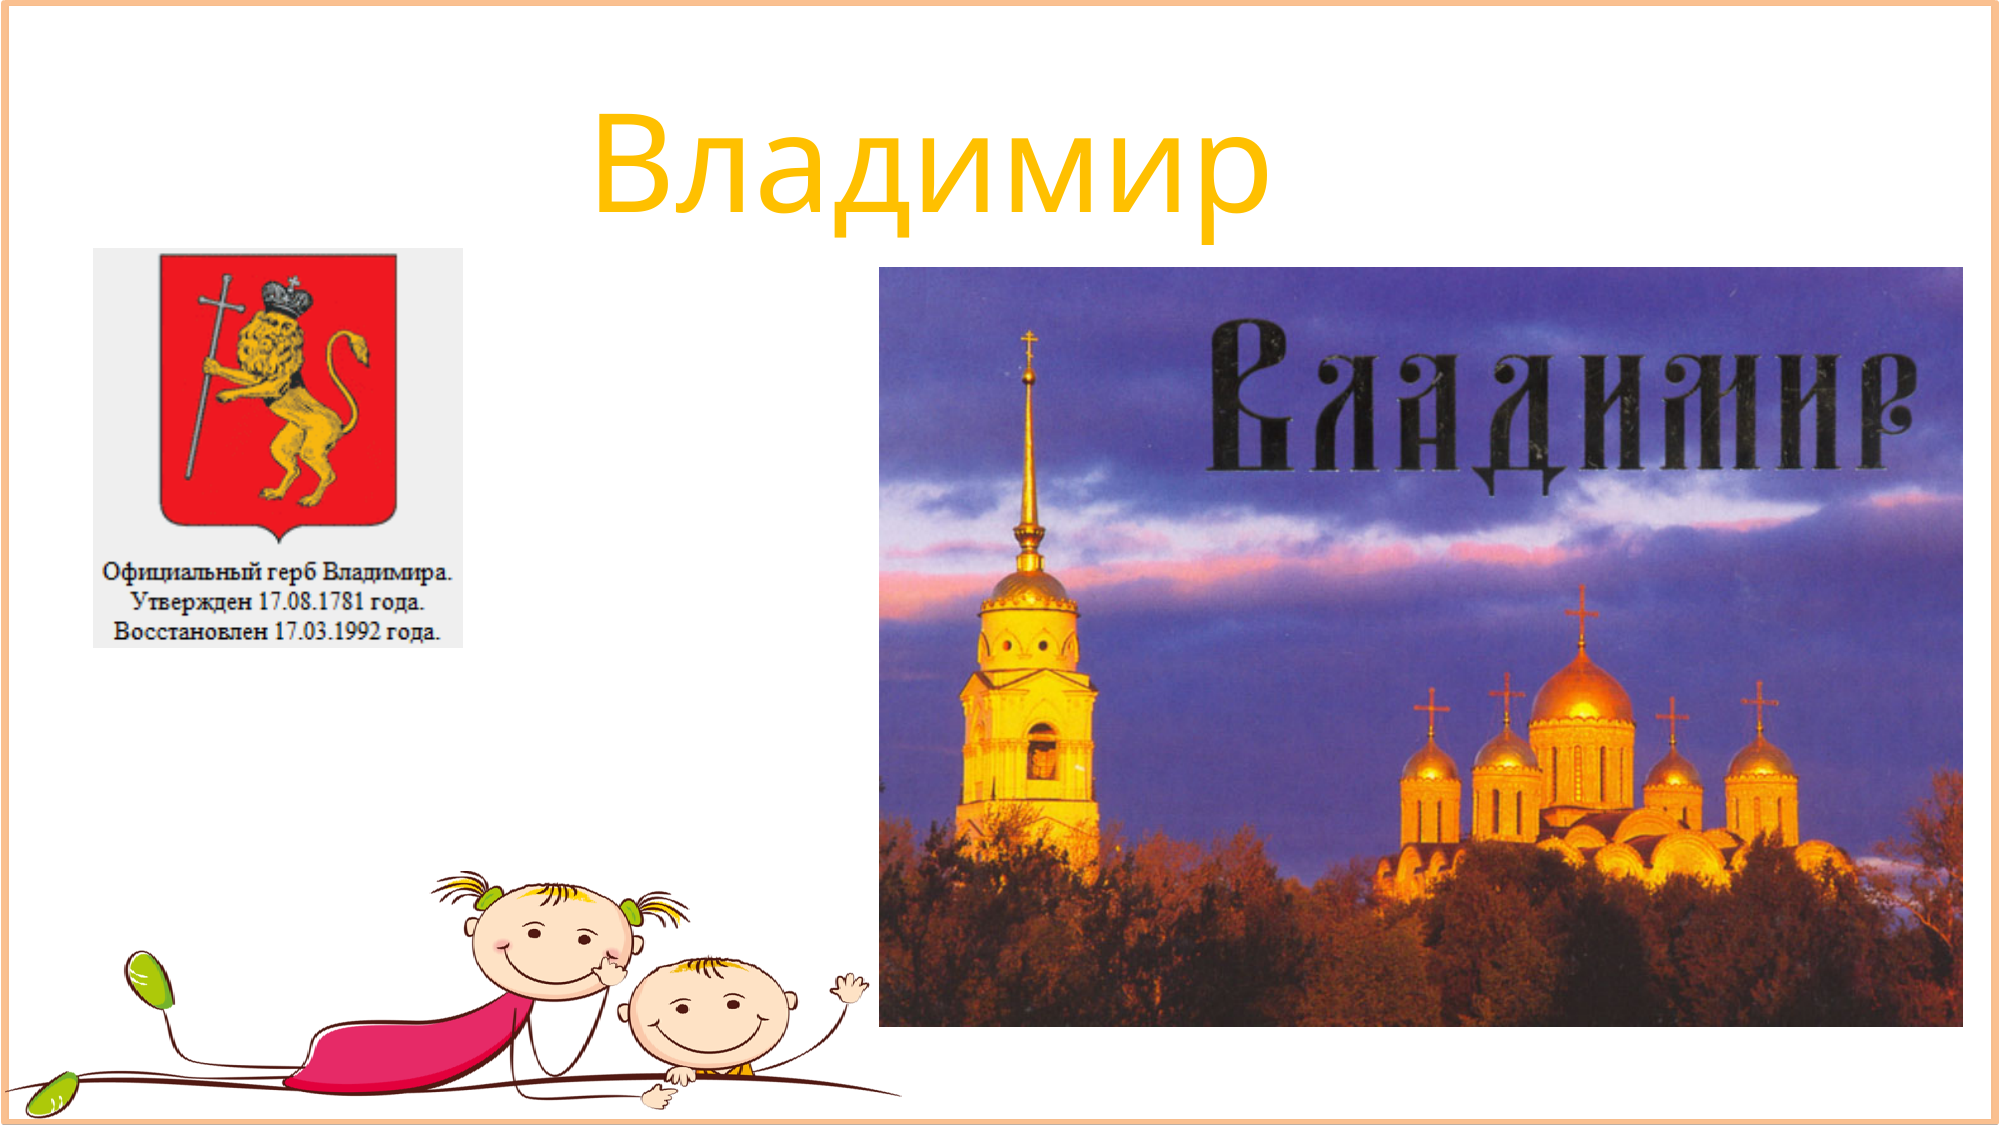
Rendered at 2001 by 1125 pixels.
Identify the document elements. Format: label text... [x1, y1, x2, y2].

picture [0, 0, 2001, 1125]
text_box Владимир [238, 67, 1624, 247]
